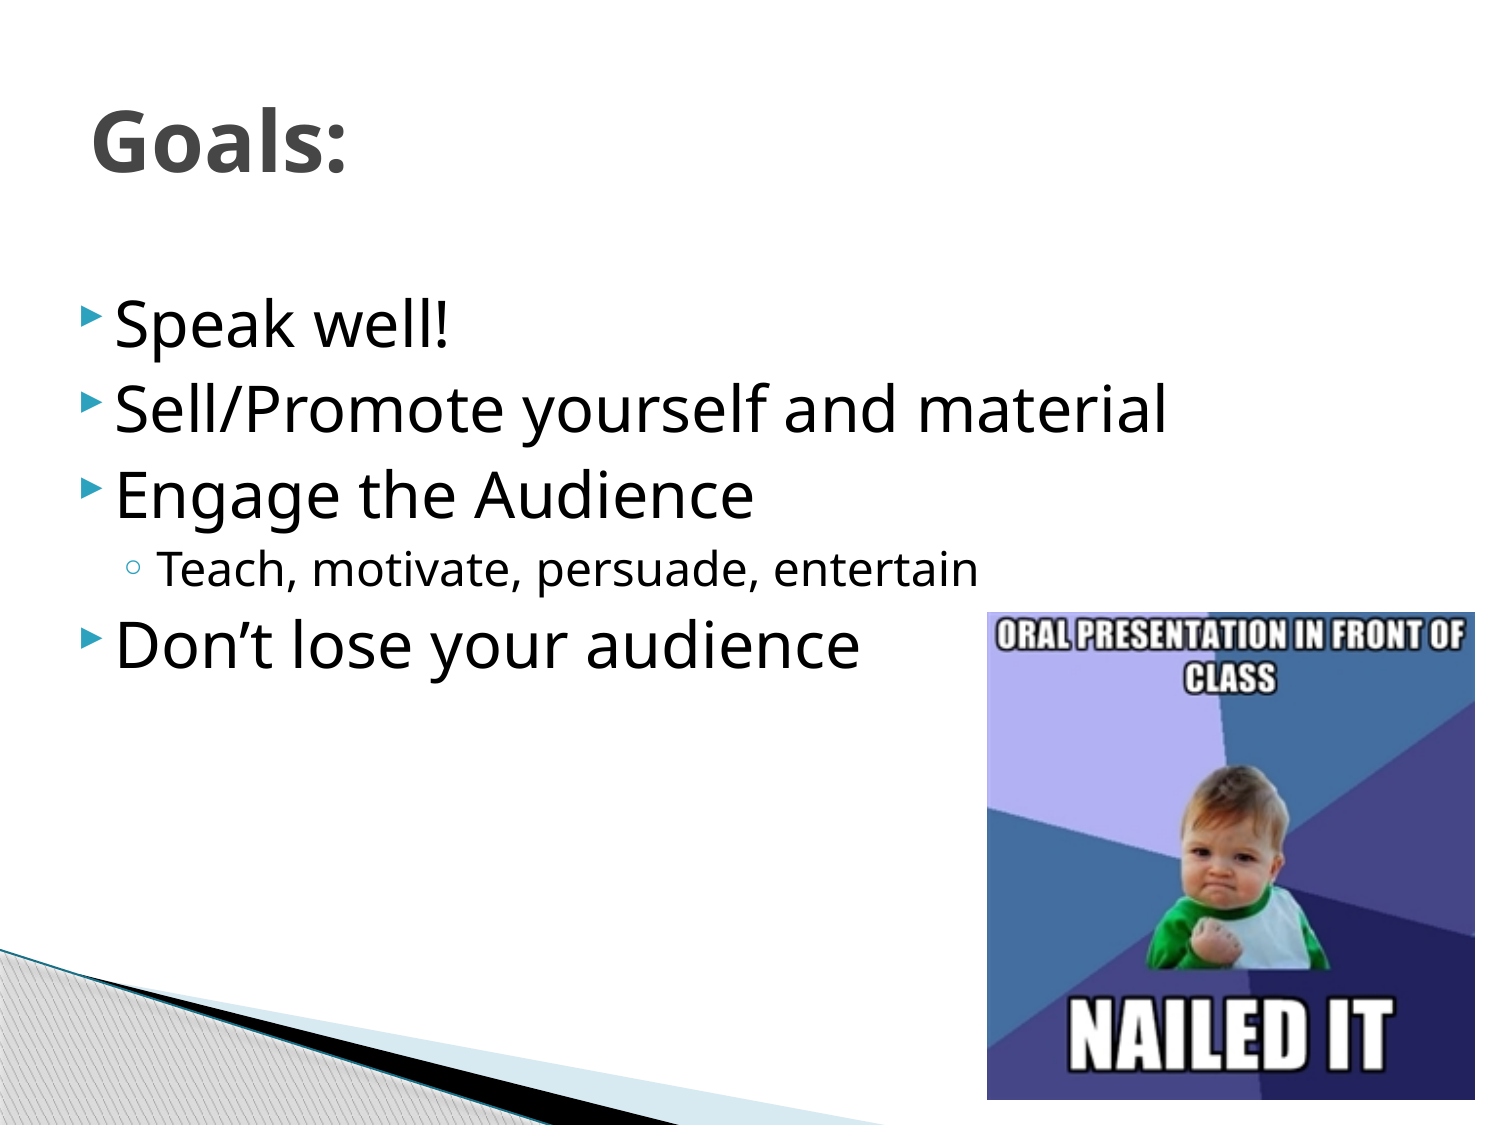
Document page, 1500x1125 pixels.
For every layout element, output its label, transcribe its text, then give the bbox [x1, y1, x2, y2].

picture [987, 612, 1476, 1101]
title Goals: [75, 45, 1425, 233]
list Speak well! Sell/Promote yourself and material Engage the Audience Teach, motivate, persuade, entertain Don’t lose your audience [62, 275, 1413, 950]
